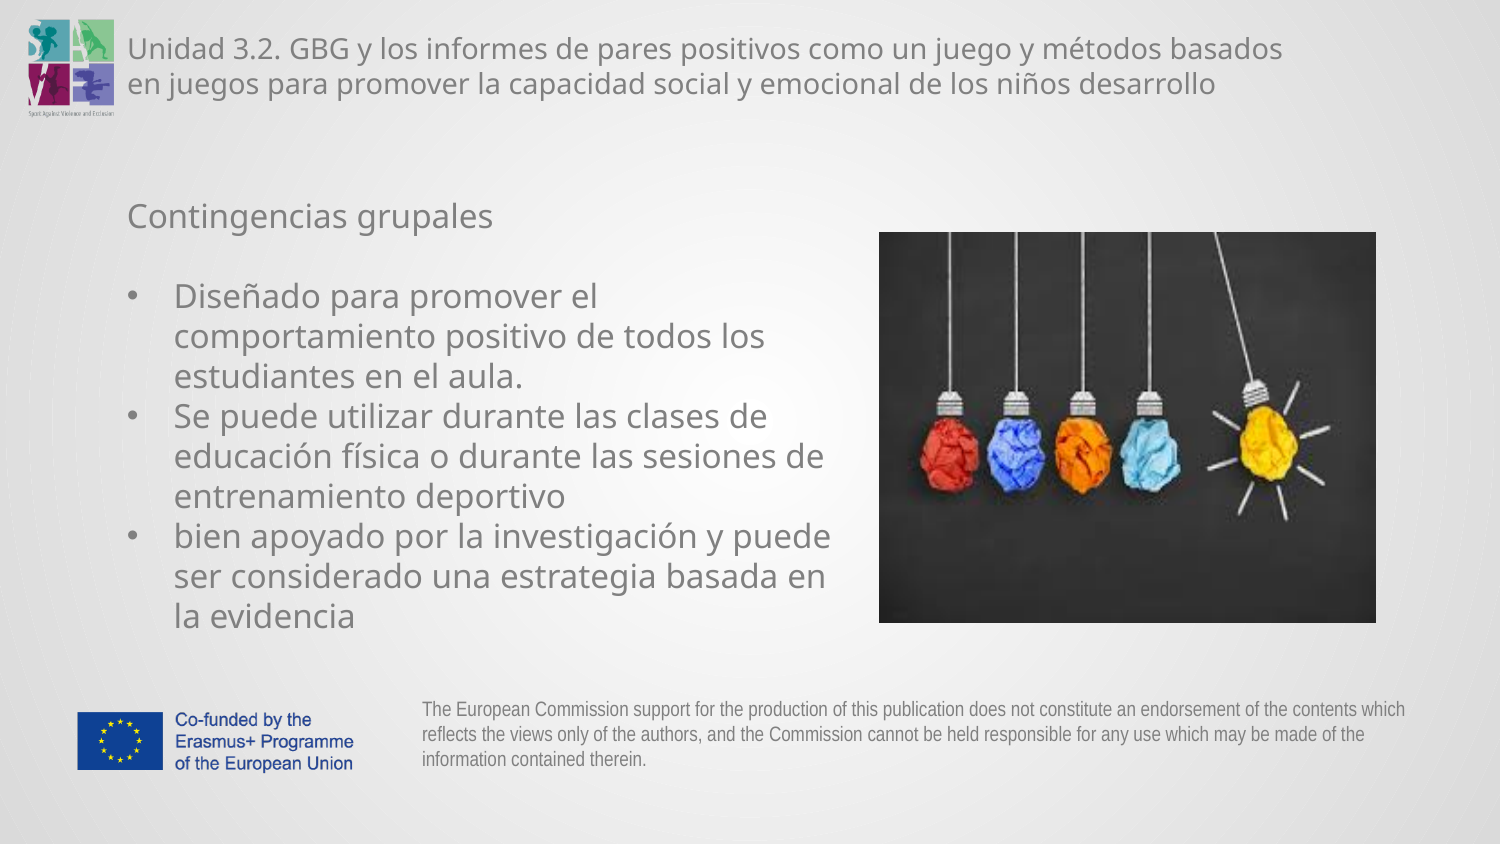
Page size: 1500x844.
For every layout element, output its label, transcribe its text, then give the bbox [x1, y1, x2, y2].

text_box The European Commission support for the production of this publication does not constitute an endorsement of the contents which reflects the views only of the authors, and the Commission cannot be held responsi­ble for any use which may be made of the information contained therein. [407, 688, 1447, 778]
picture [879, 232, 1377, 623]
subtitle Unidad 3.2. GBG y los informes de pares positivos como un juego y métodos basados en juegos para promover la capacidad social y emocional de los niños desarrollo [112, 22, 1329, 108]
text_box Contingencias grupales Diseñado para promover el comportamiento positivo de todos los estudiantes en el aula. Se puede utilizar durante las clases de educación física o durante las sesiones de entrenamiento deportivo bien apoyado por la investigación y puede ser considerado una estrategia basada en la evidencia [112, 188, 863, 643]
picture [0, 0, 142, 142]
picture [61, 695, 375, 786]
text_box [76, 185, 833, 666]
